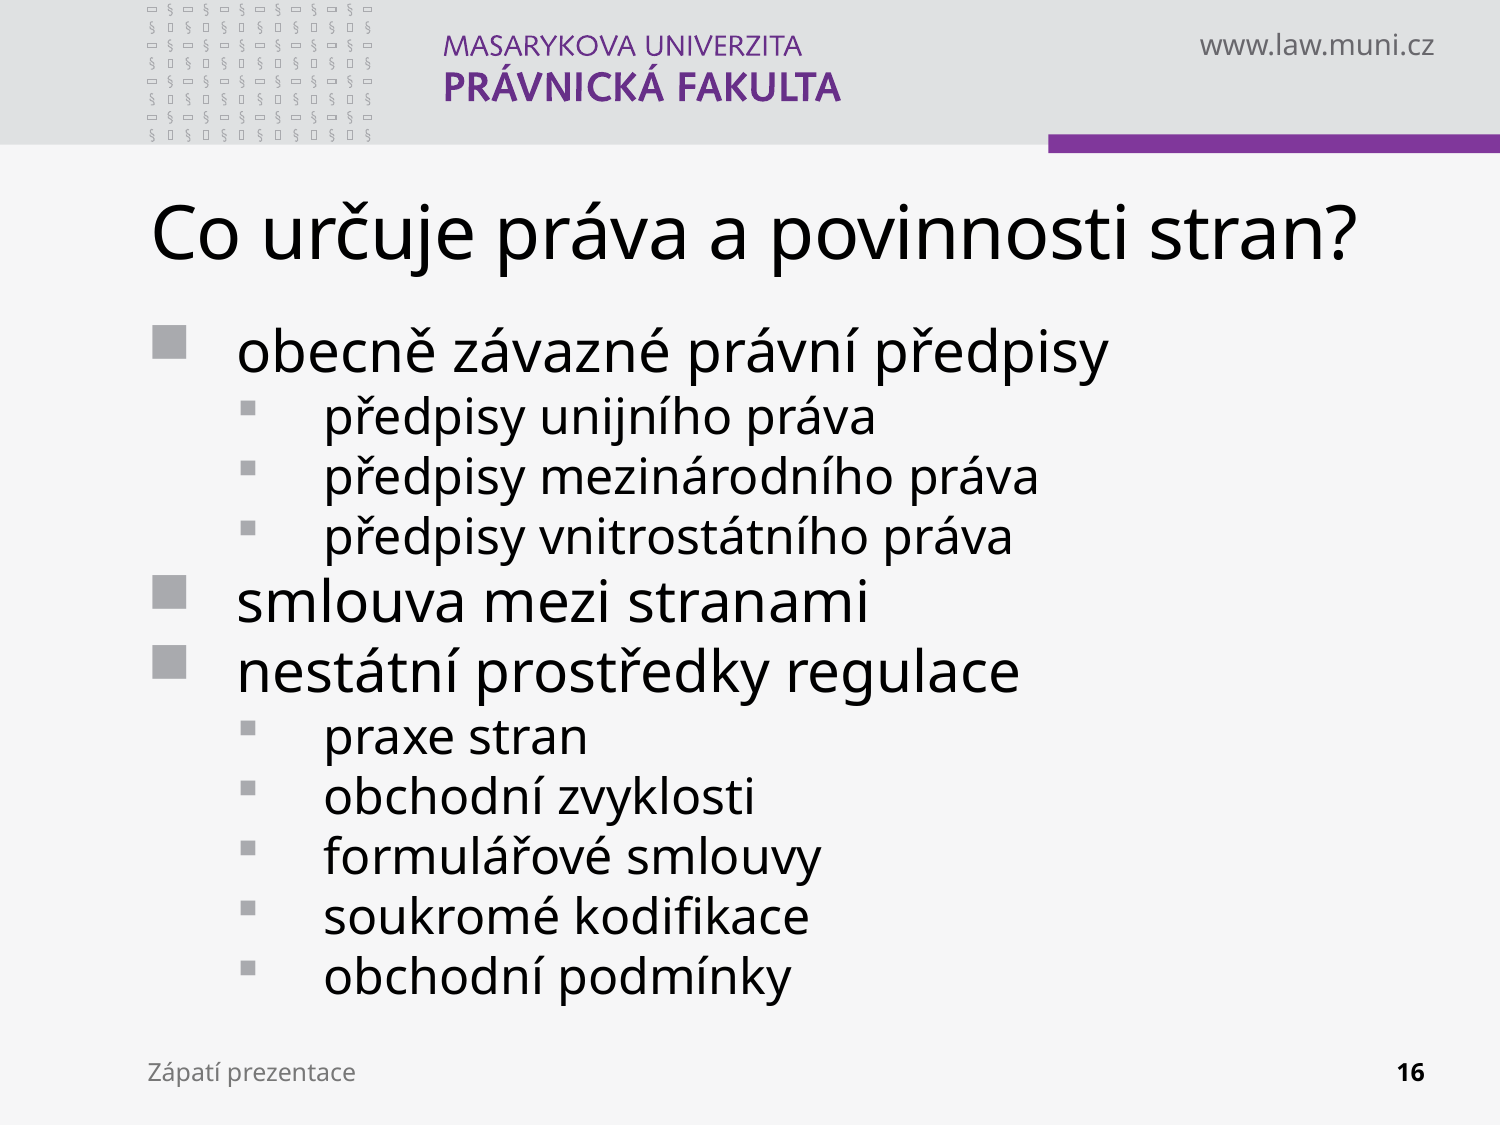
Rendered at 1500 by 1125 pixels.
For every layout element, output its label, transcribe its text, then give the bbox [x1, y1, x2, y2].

footer Zápatí prezentace [147, 1056, 1270, 1101]
title Co určuje práva a povinnosti stran? [149, 184, 1426, 268]
list obecně závazné právní předpisy předpisy unijního práva předpisy mezinárodního práva předpisy vnitrostátního práva smlouva mezi stranami nestátní prostředky regulace praxe stran obchodní zvyklosti formulářové smlouvy soukromé kodifikace obchodní podmínky [147, 314, 1423, 1006]
slide_number 16 [1315, 1056, 1426, 1101]
